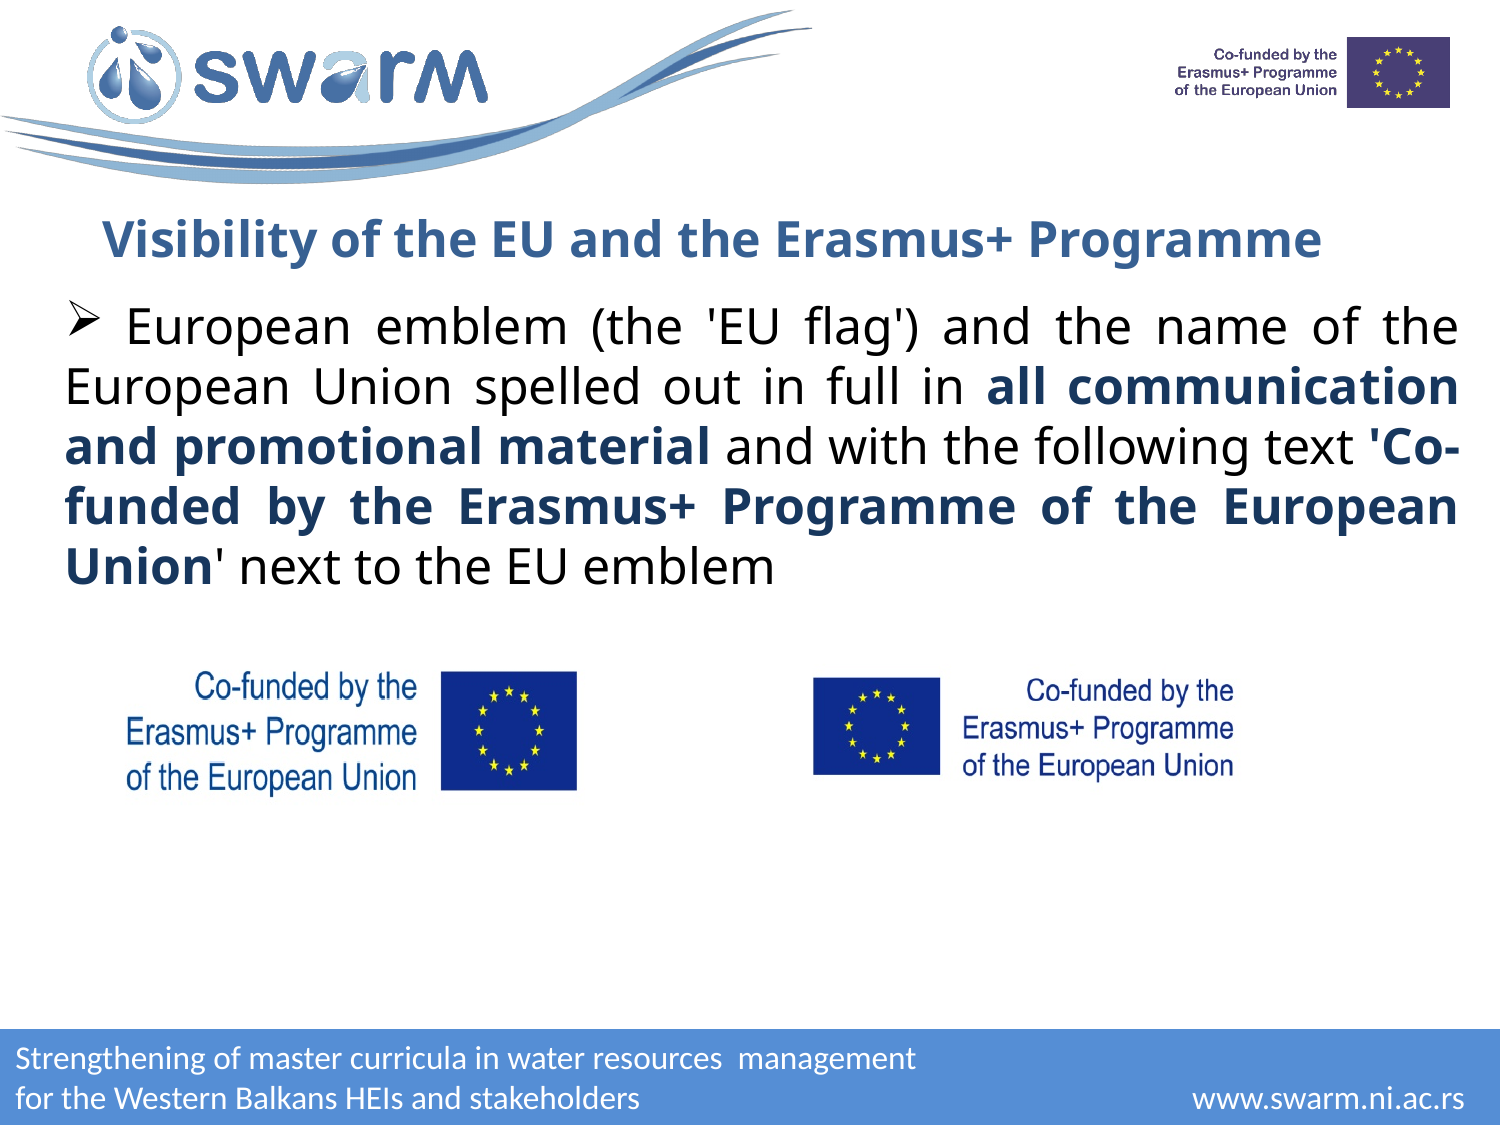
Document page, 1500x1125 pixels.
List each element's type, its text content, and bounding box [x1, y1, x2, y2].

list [87, 26, 488, 58]
picture [787, 649, 1255, 804]
text_box [0, 1027, 1500, 1125]
picture [1174, 37, 1451, 108]
picture [99, 637, 601, 826]
text_box European emblem (the 'EU flag') and the name of the European Union spelled out in full in all communication and promotional material and with the following text 'Co-funded by the Erasmus+ Programme of the European Union' next to the EU emblem [49, 287, 1475, 648]
picture [0, 8, 823, 225]
title Visibility of the EU and the Erasmus+ Programme [37, 174, 1388, 300]
text_box Strengthening of master curricula in water resources management for the Western Balkans HEIs and stakeholders [0, 1029, 1000, 1124]
text_box www.swarm.ni.ac.rs [1168, 1064, 1481, 1125]
